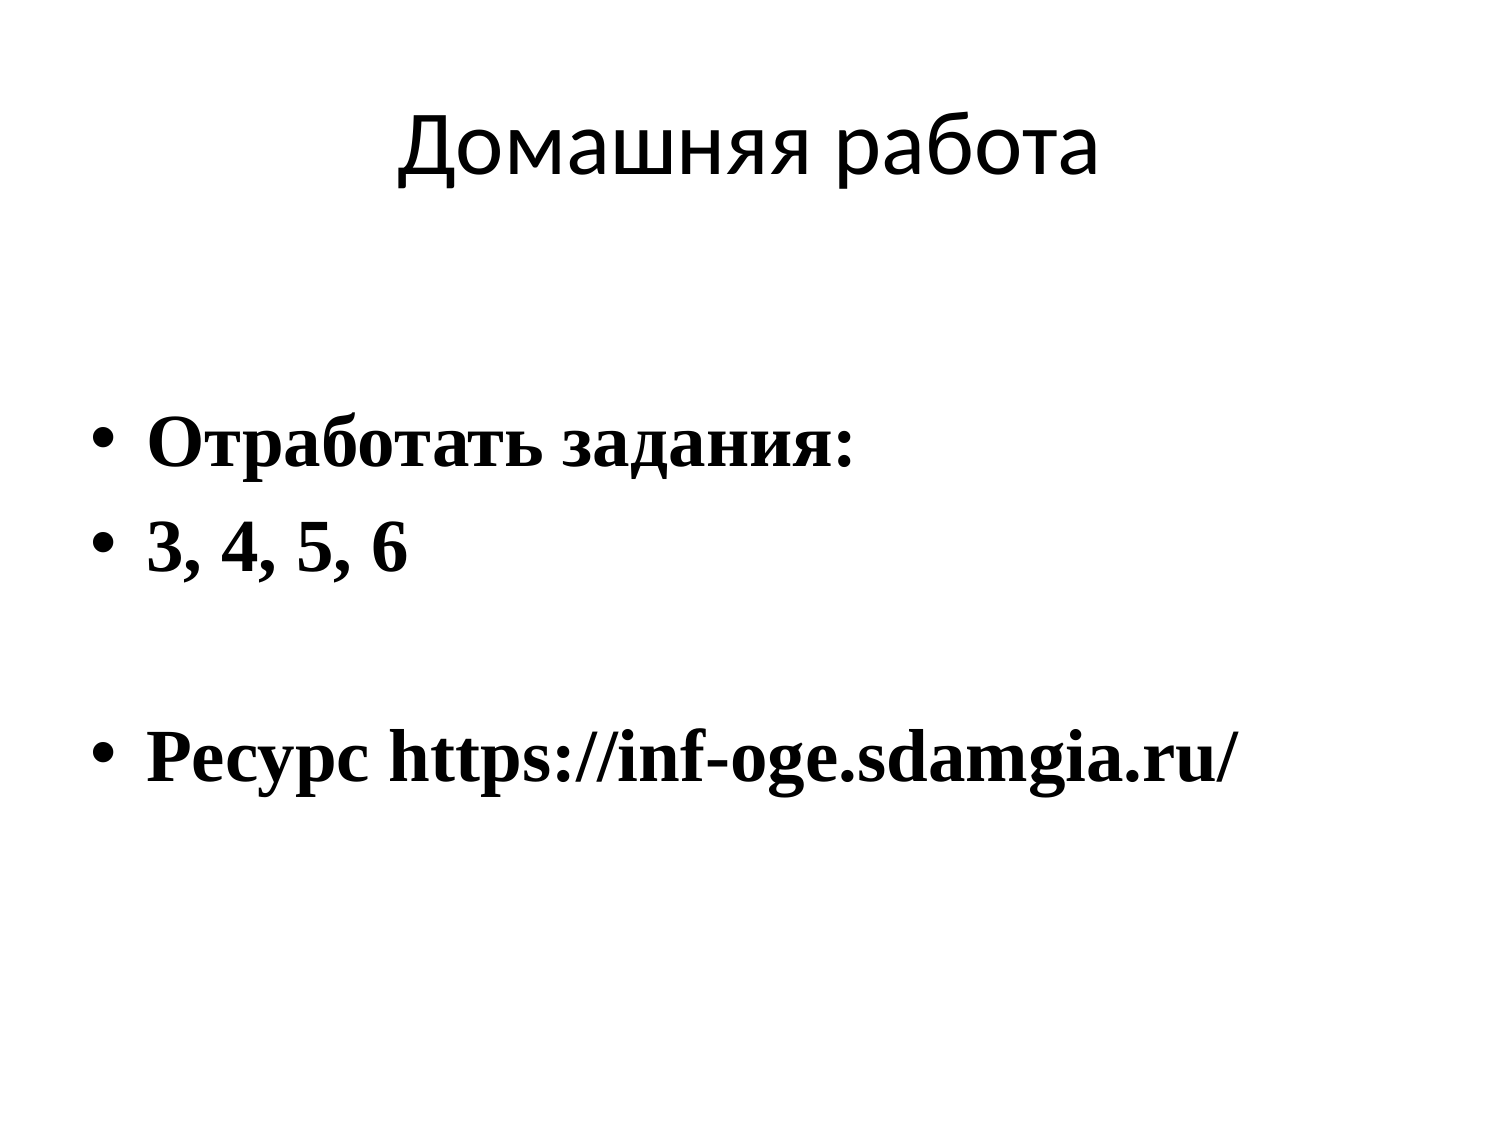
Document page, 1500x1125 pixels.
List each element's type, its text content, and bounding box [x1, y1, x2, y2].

list Отработать задания: 3, 4, 5, 6 Ресурс https://inf-oge.sdamgia.ru/ [75, 278, 1425, 1071]
title Домашняя работа [75, 44, 1425, 232]
